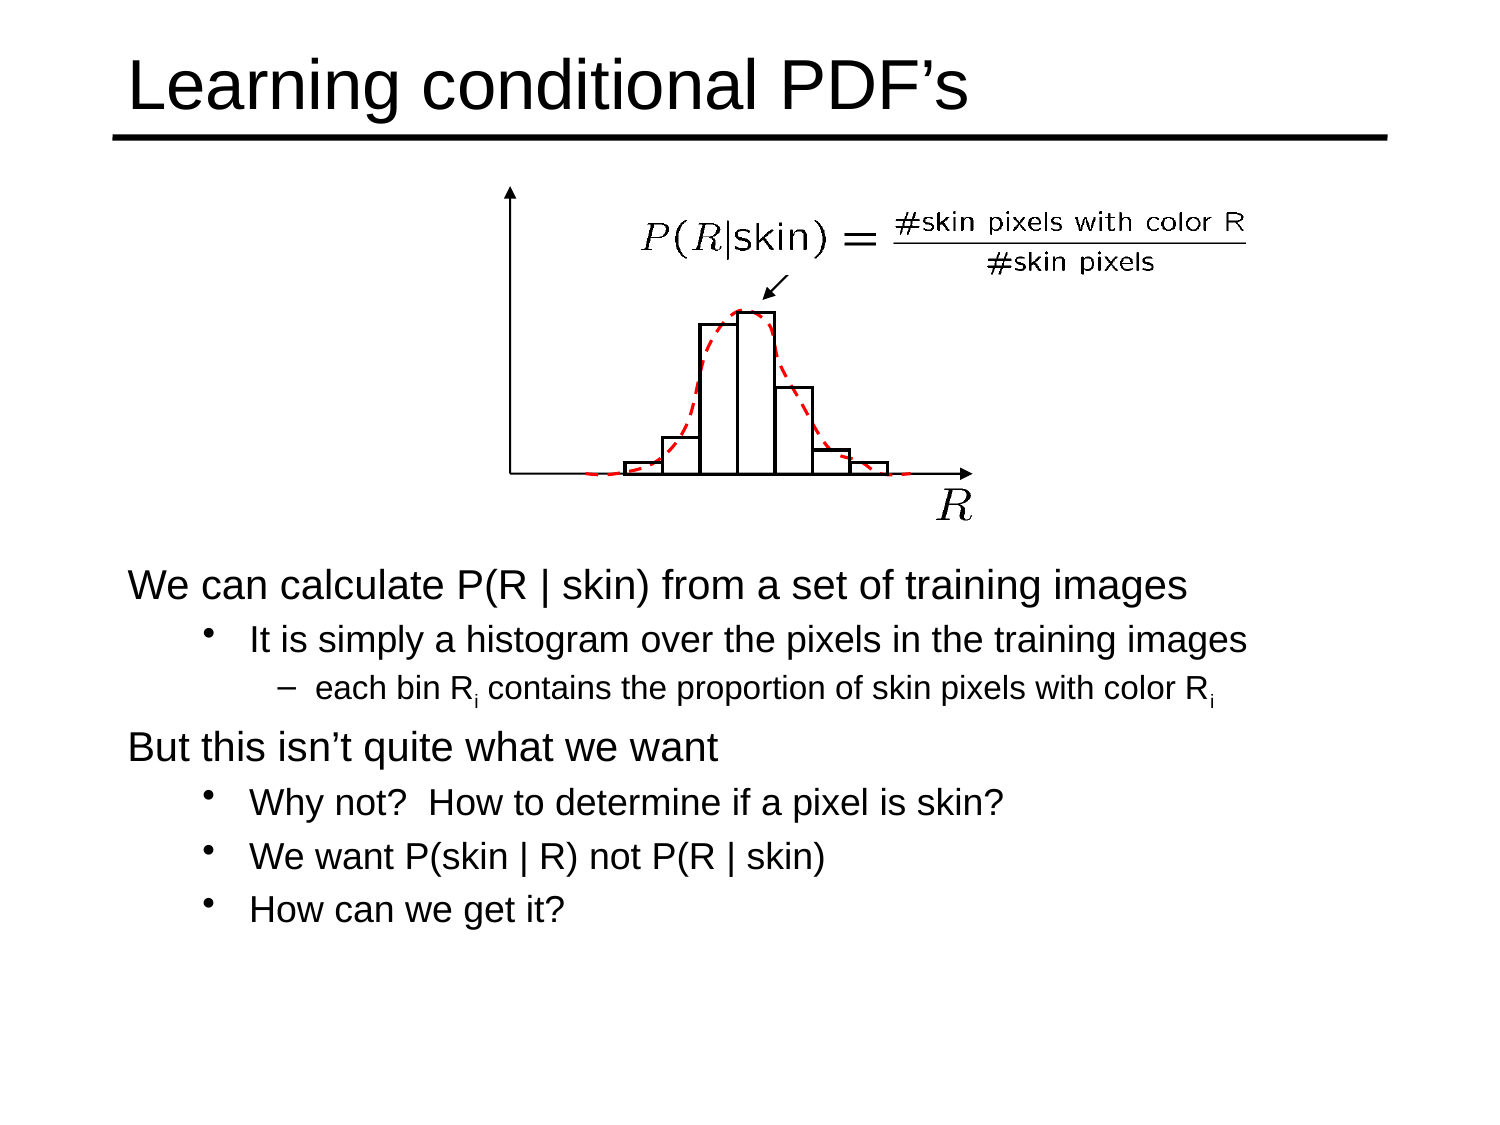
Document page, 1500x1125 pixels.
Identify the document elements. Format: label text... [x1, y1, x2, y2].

text_box [850, 458, 862, 462]
text_box [680, 378, 699, 437]
text_box [812, 450, 850, 475]
text_box [775, 346, 793, 387]
text_box [813, 424, 831, 450]
title Learning conditional PDF’s [112, 12, 1388, 150]
text_box [662, 437, 699, 475]
text_box But this isn’t quite what we want Why not? How to determine if a pixel is skin? [112, 712, 1388, 824]
text_box [503, 186, 517, 474]
text_box [911, 467, 973, 480]
text_box [624, 462, 663, 475]
picture [936, 487, 972, 523]
list We can calculate P(R | skin) from a set of training images It is simply a histogram over the pixels in the training images each bin Ri contains the proportion of skin pixels with color Ri [112, 549, 1388, 712]
text_box [737, 312, 775, 475]
text_box We want P(skin | R) not P(R | skin) How can we get it? [112, 824, 1388, 963]
picture [640, 211, 1246, 276]
text_box [722, 310, 753, 324]
text_box [849, 462, 888, 475]
text_box [774, 387, 813, 475]
text_box [762, 284, 779, 300]
text_box [699, 324, 737, 475]
